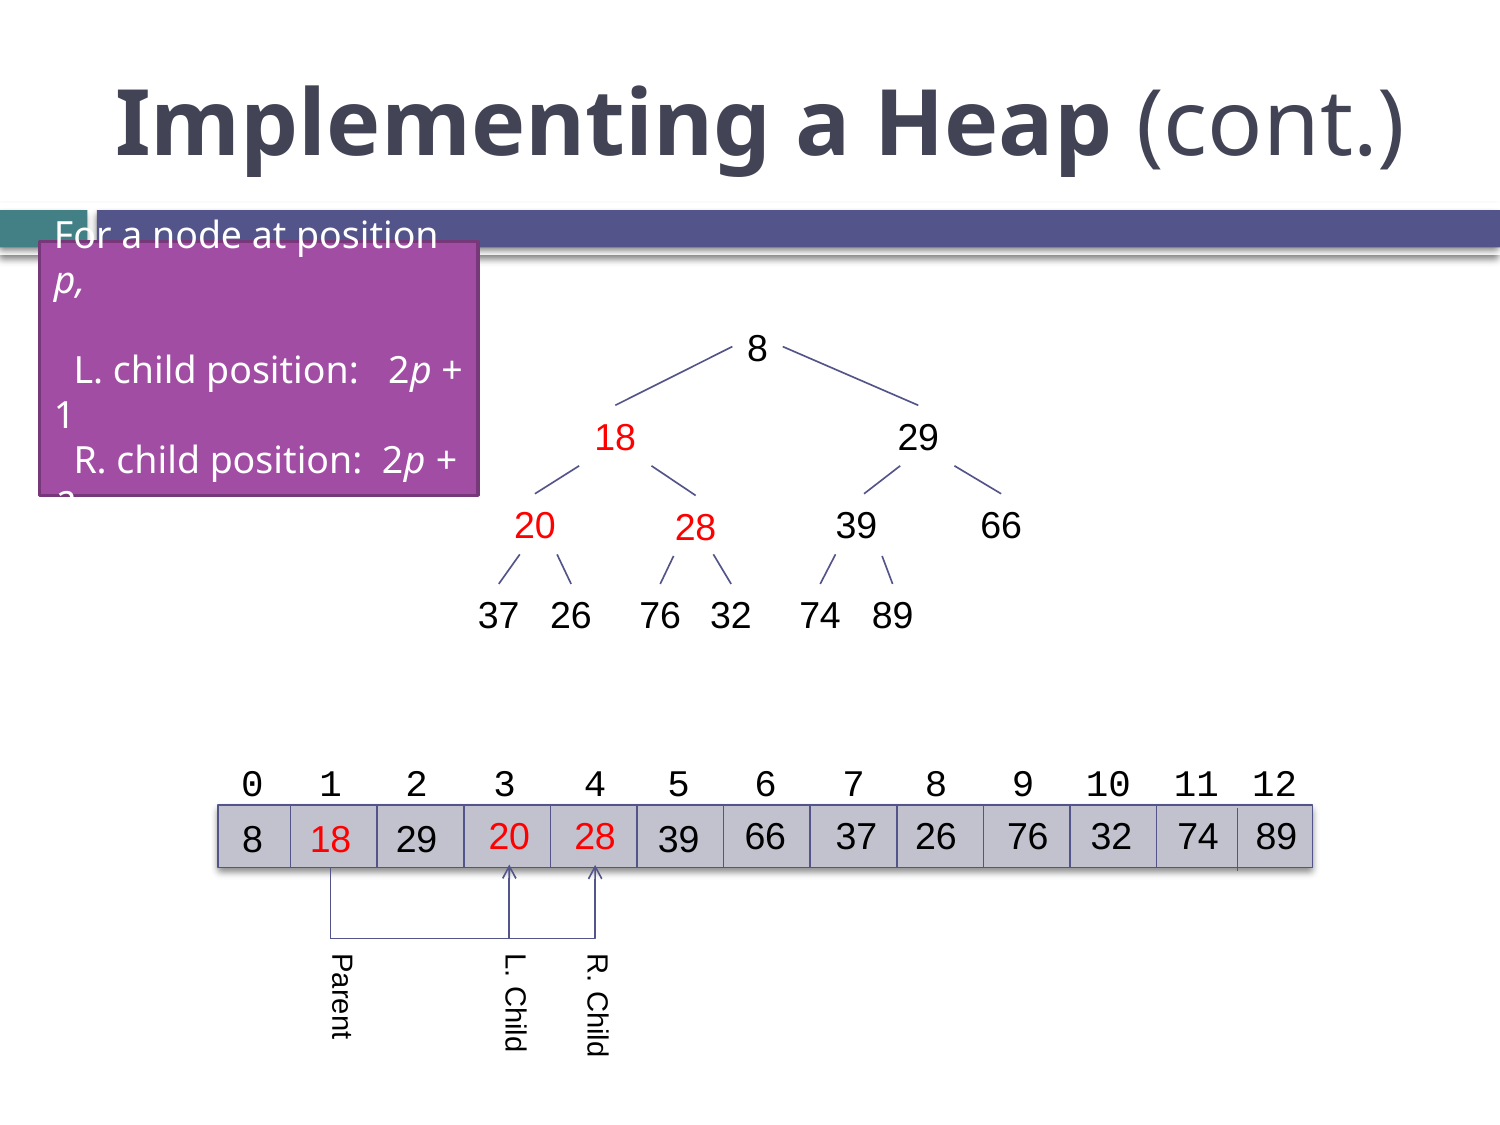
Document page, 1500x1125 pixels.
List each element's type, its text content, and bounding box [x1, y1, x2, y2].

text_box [330, 865, 508, 939]
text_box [462, 316, 1038, 645]
footer [99, 1024, 990, 1085]
title Implementing a Heap (cont.) [100, 37, 1438, 200]
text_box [215, 751, 1313, 871]
text_box R. Child [558, 938, 625, 1059]
text_box Parent [303, 938, 369, 1041]
text_box For a node at position p, L. child position: 2p + 1 R. child position: 2p + 2 [38, 240, 480, 497]
text_box L. Child [476, 950, 543, 1054]
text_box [510, 865, 596, 939]
slide_number [0, 208, 88, 249]
